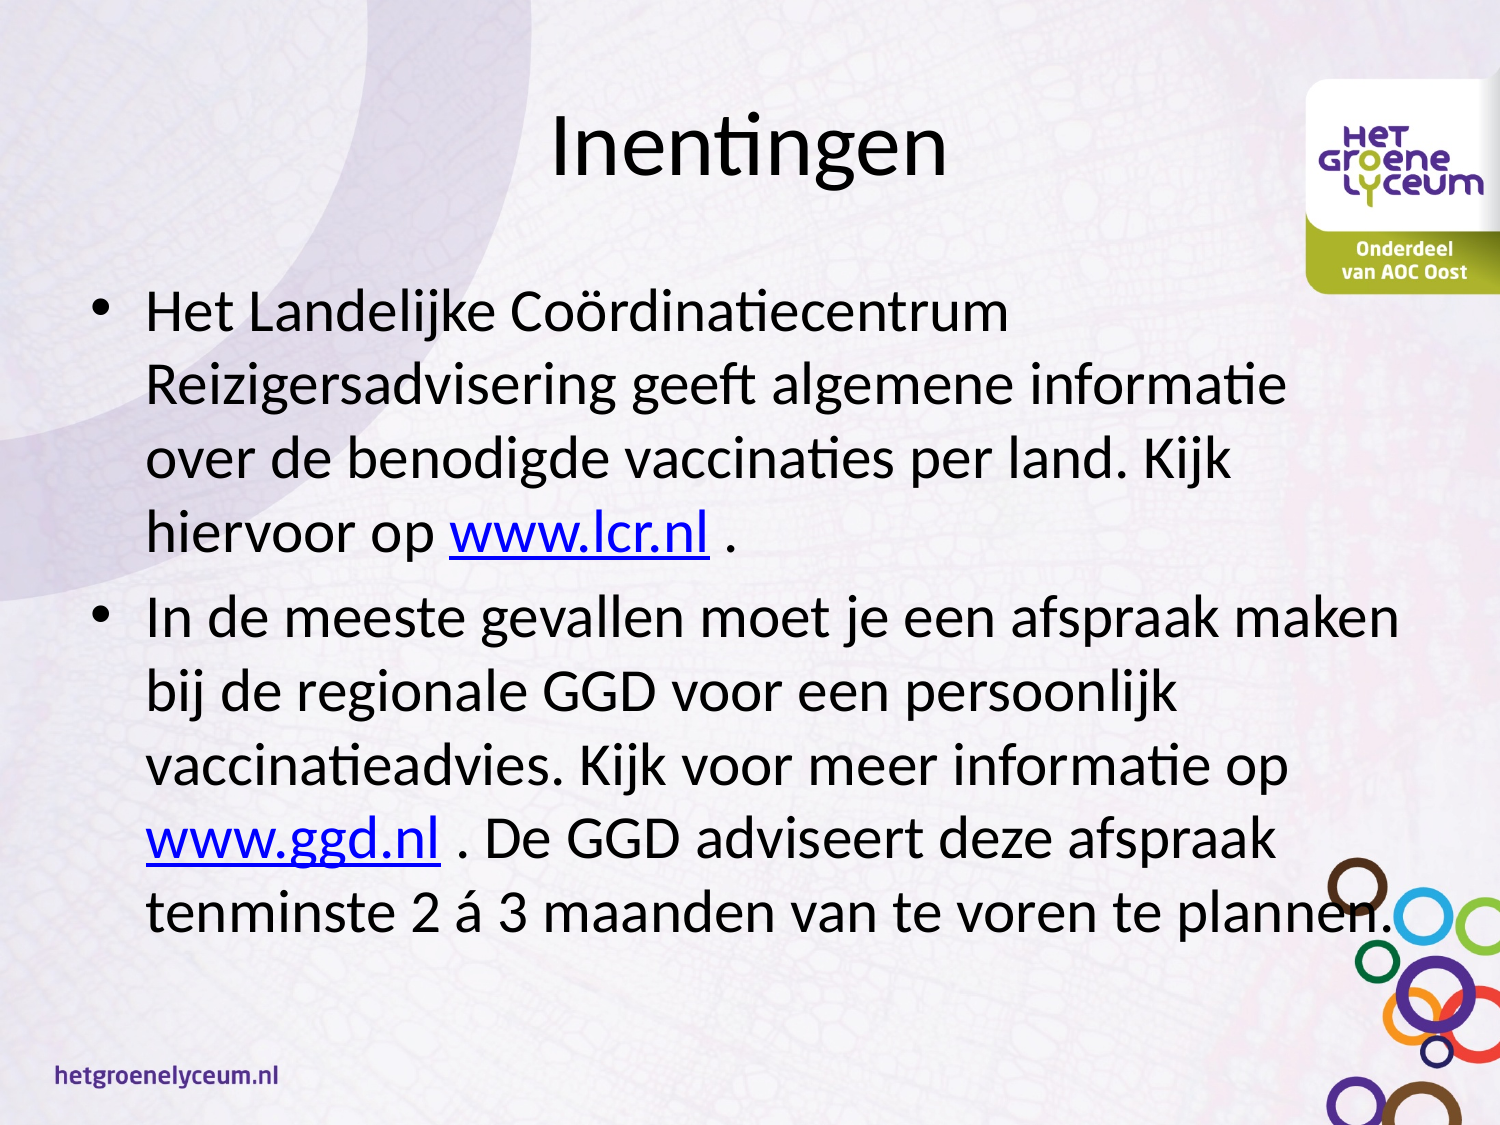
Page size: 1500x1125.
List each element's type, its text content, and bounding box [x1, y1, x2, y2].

title Inentingen [75, 45, 1425, 233]
list Het Landelijke Coördinatiecentrum Reizigersadvisering geeft algemene informatie over de benodigde vaccinaties per land. Kijk hiervoor op www.lcr.nl . In de meeste gevallen moet je een afspraak maken bij de regionale GGD voor een persoonlijk vaccinatieadvies. Kijk voor meer informatie op www.ggd.nl . De GGD adviseert deze afspraak tenminste 2 á 3 maanden van te voren te plannen. [75, 262, 1425, 1005]
picture [0, 0, 1500, 1125]
